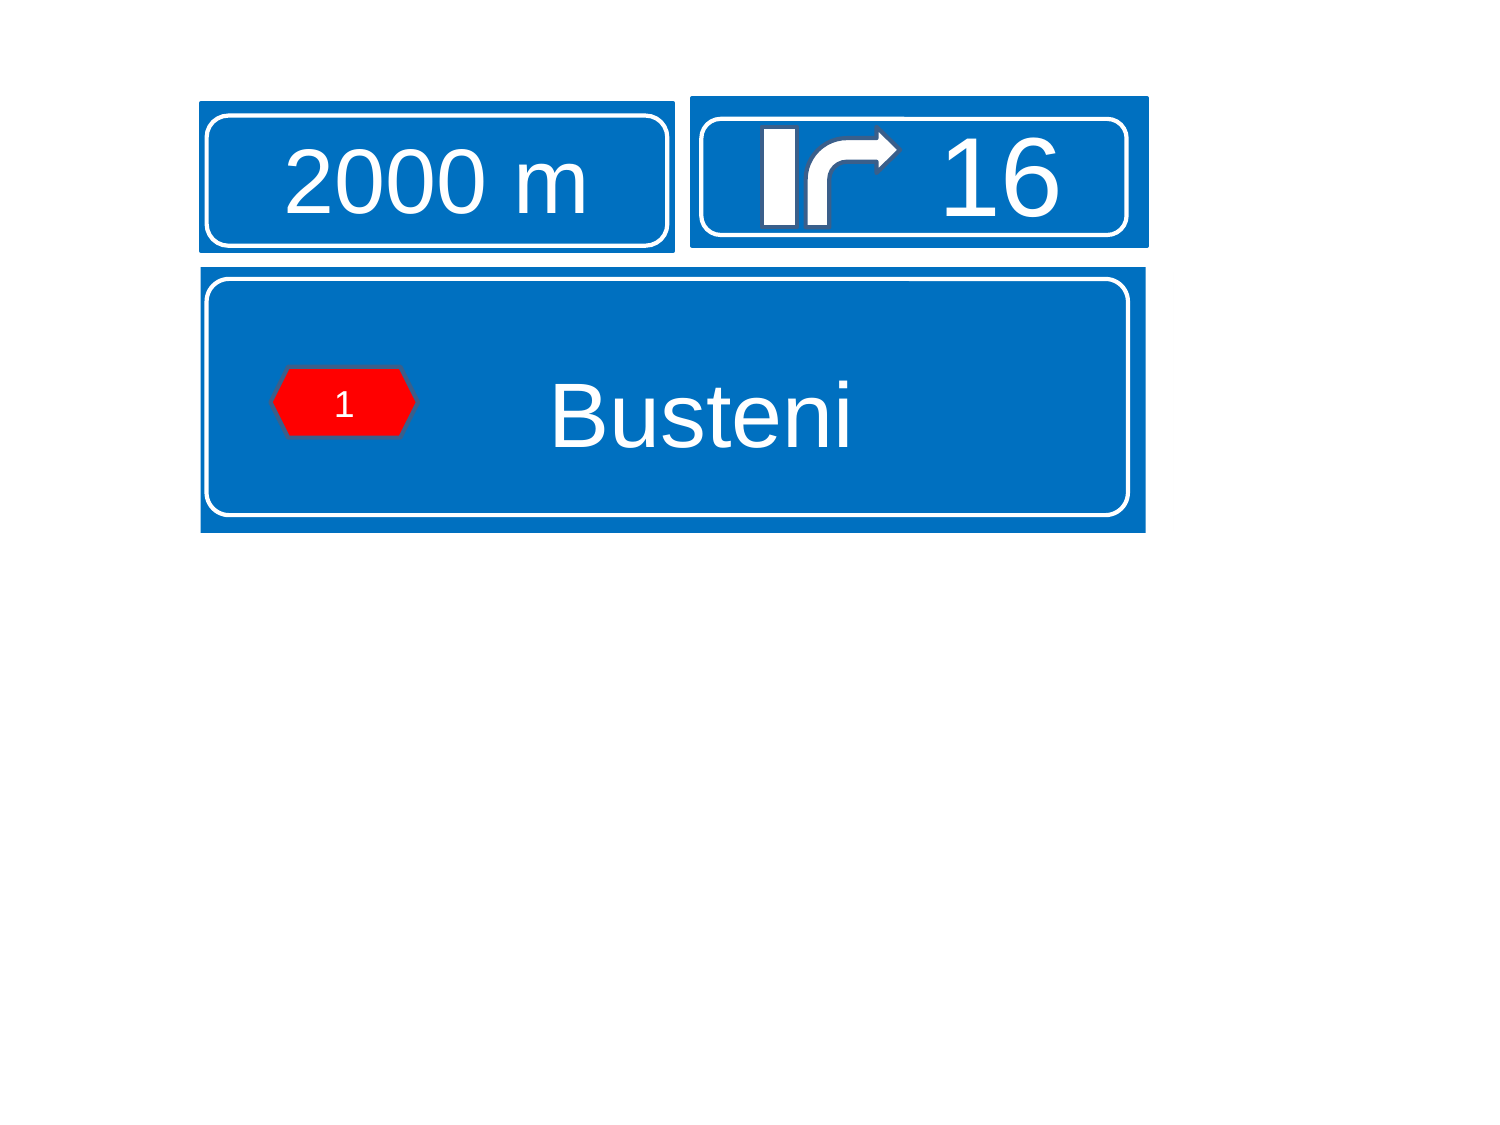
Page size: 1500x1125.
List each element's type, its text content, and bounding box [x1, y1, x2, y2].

text_box 2000 m [199, 101, 675, 253]
text_box Busteni [200, 267, 1146, 533]
text_box [699, 116, 1129, 238]
text_box [204, 276, 1131, 518]
text_box 1 [268, 364, 420, 440]
text_box 16 [690, 96, 1149, 248]
text_box [204, 113, 670, 248]
